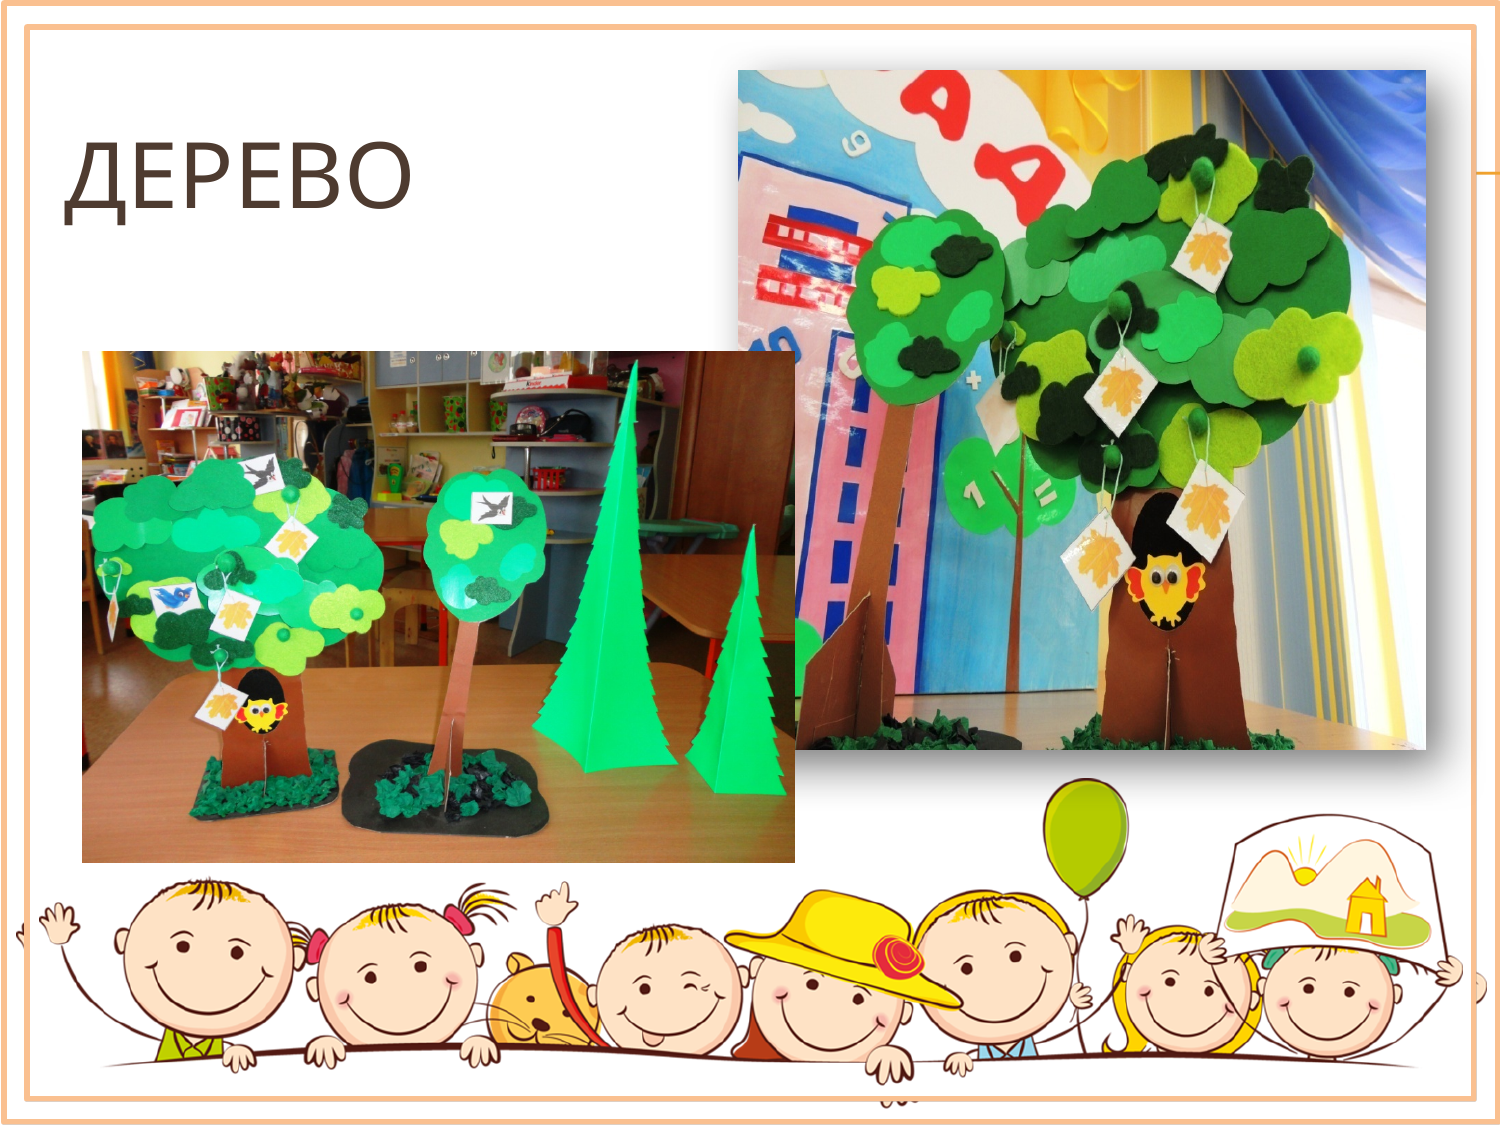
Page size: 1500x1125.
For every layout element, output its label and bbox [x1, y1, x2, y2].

list [81, 351, 795, 863]
picture [0, 0, 1500, 1125]
list [737, 70, 1427, 751]
